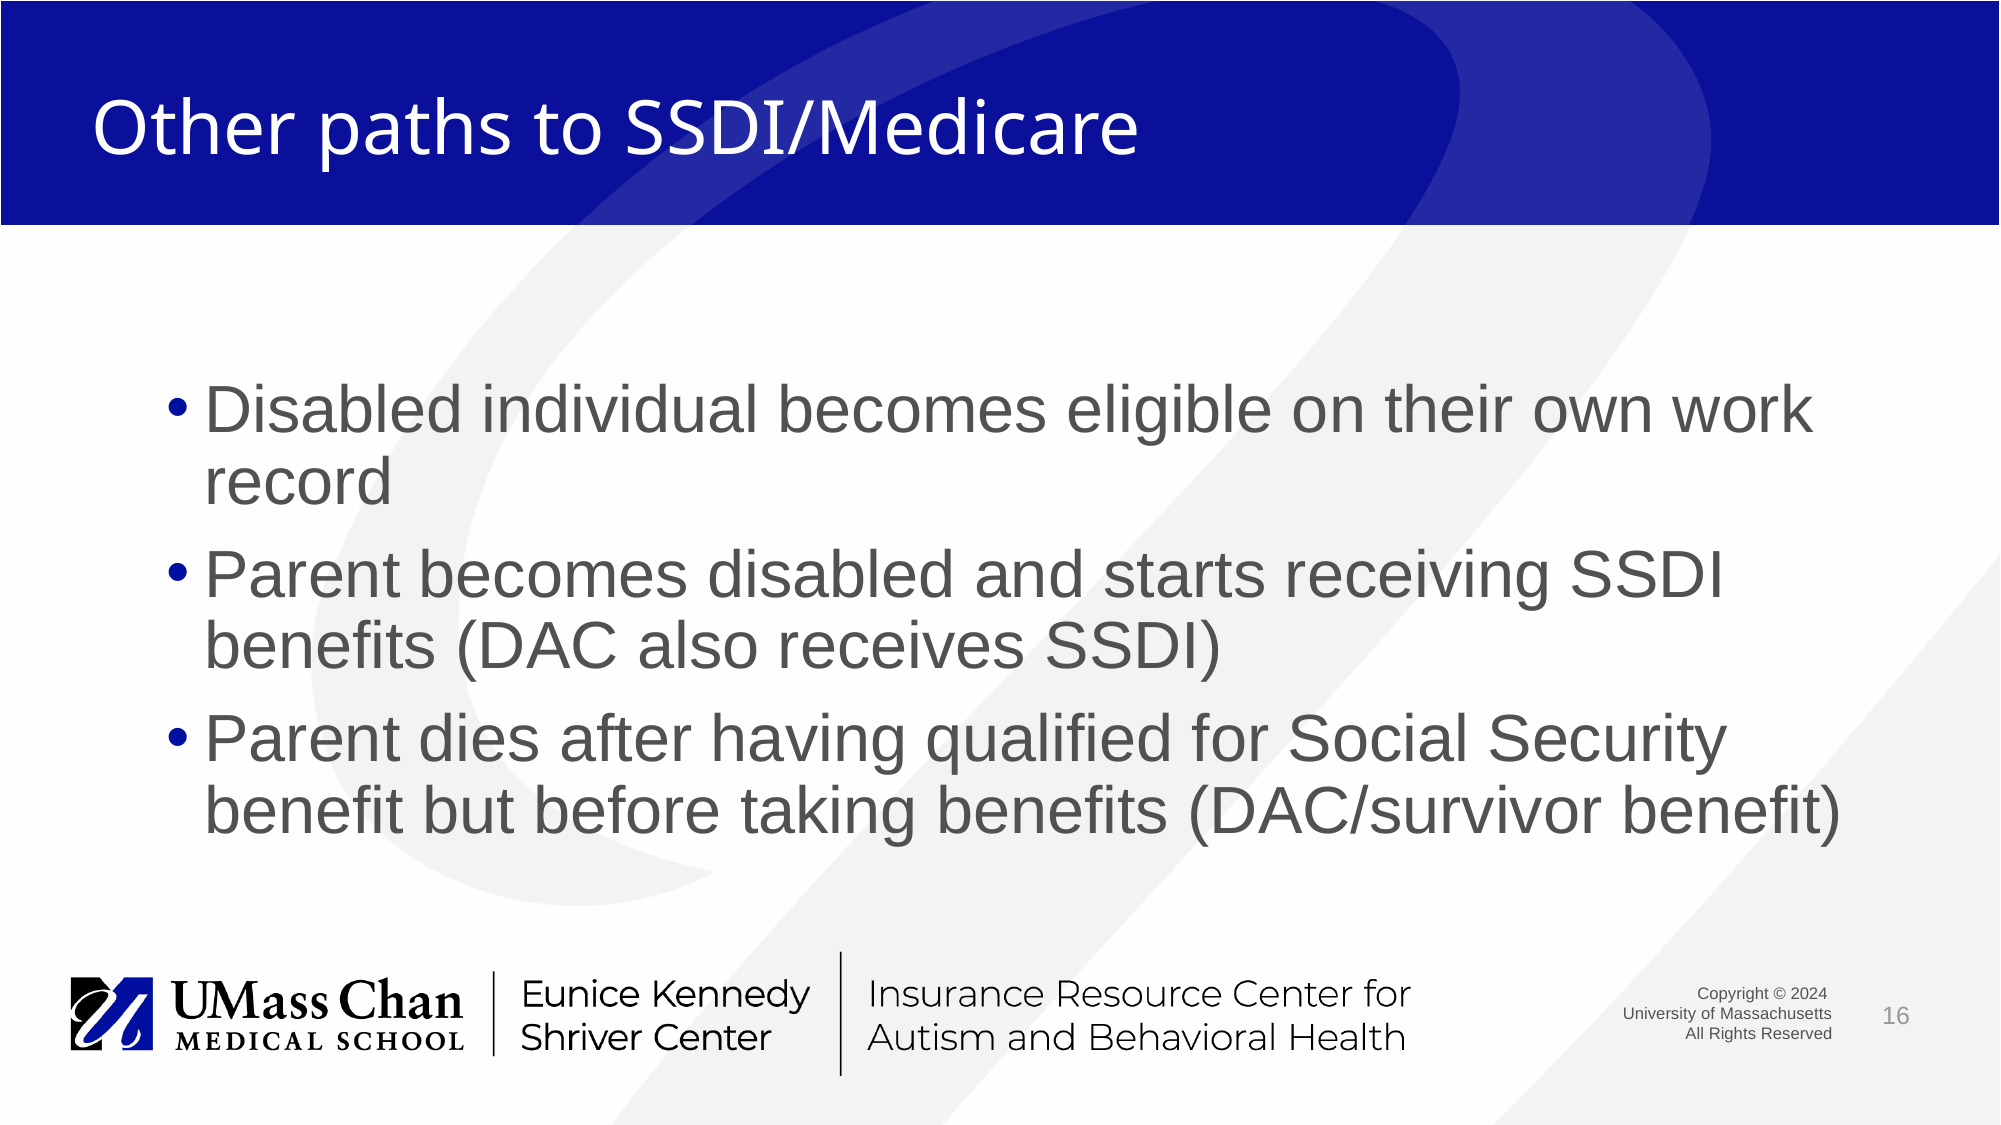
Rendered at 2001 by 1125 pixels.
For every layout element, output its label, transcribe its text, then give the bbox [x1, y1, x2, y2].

slide_number 16 [1866, 985, 1925, 1043]
title Other paths to SSDI/Medicare [77, 82, 1902, 218]
list Disabled individual becomes eligible on their own work record Parent becomes disabled and starts receiving SSDI benefits (DAC also receives SSDI) Parent dies after having qualified for Social Security benefit but before taking benefits (DAC/survivor benefit) [77, 266, 1902, 914]
picture [0, 0, 2001, 1125]
